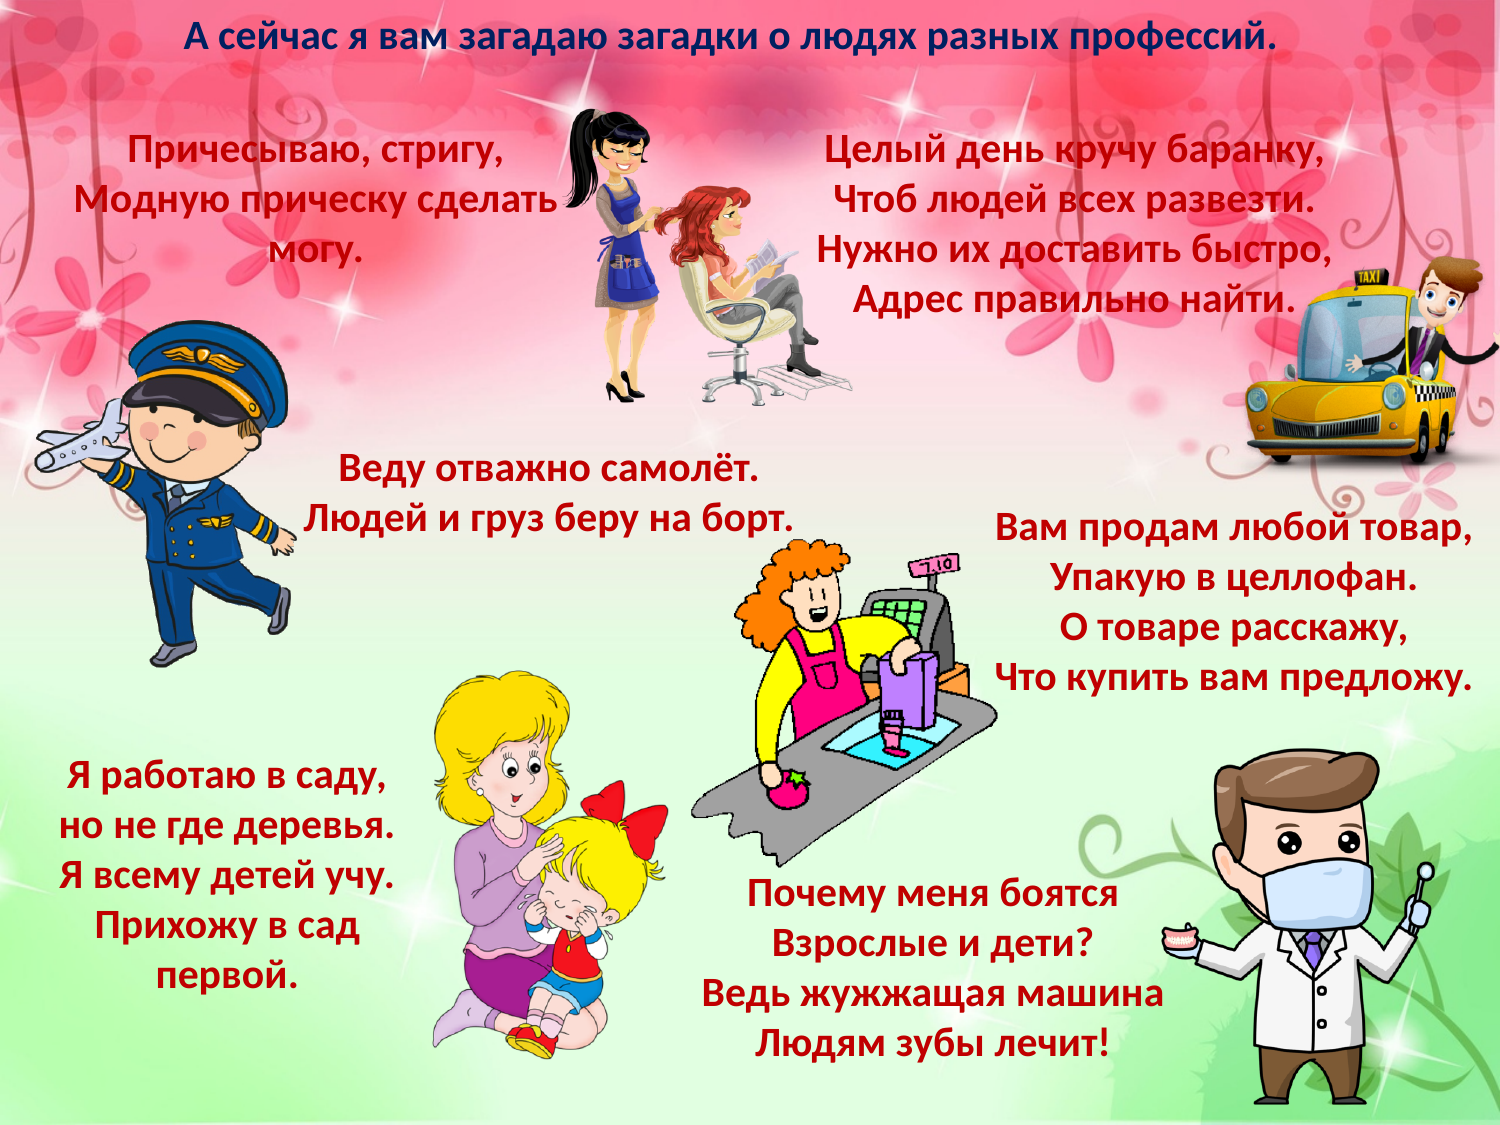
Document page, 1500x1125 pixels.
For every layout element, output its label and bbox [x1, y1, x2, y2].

picture [1151, 727, 1450, 1125]
picture [562, 101, 853, 406]
list [0, 0, 1500, 1125]
picture [690, 538, 999, 870]
picture [0, 288, 680, 1060]
picture [1234, 253, 1500, 480]
